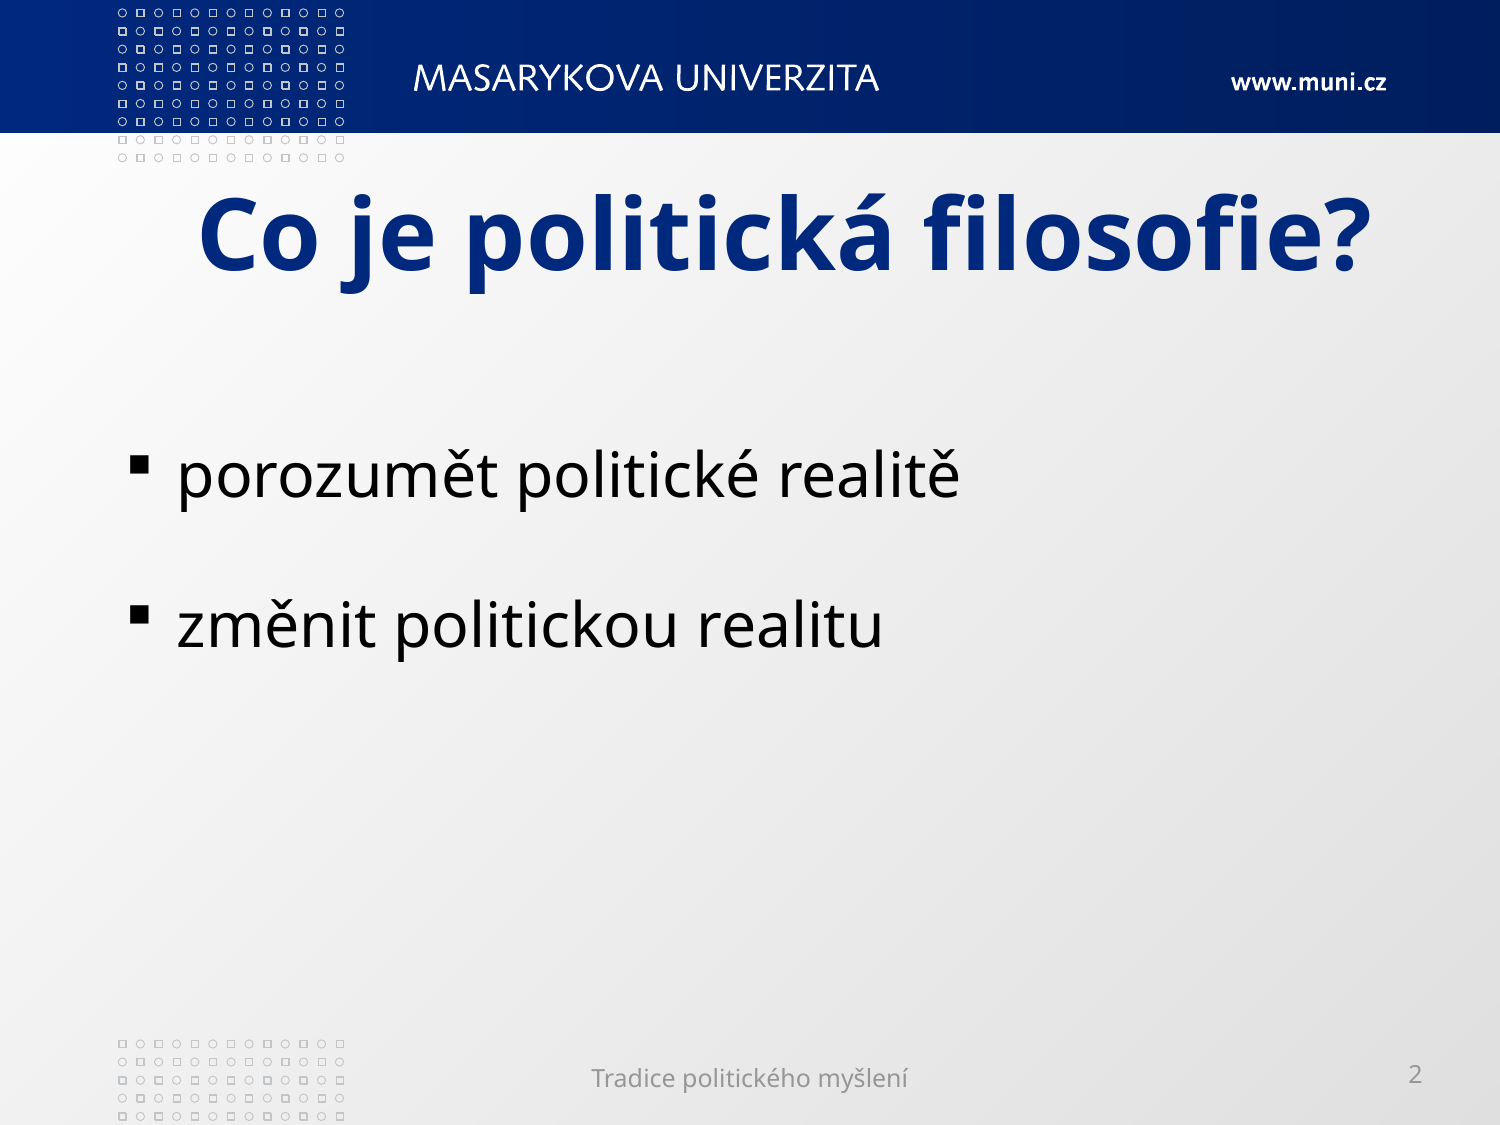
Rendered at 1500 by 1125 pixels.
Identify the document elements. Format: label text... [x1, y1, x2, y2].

slide_number 2 [1124, 1024, 1438, 1101]
text_box porozumět politické realitě změnit politickou realitu [110, 427, 1458, 743]
title Co je politická filosofie? [131, 138, 1438, 298]
footer Tradice politického myšlení [419, 1024, 1081, 1101]
